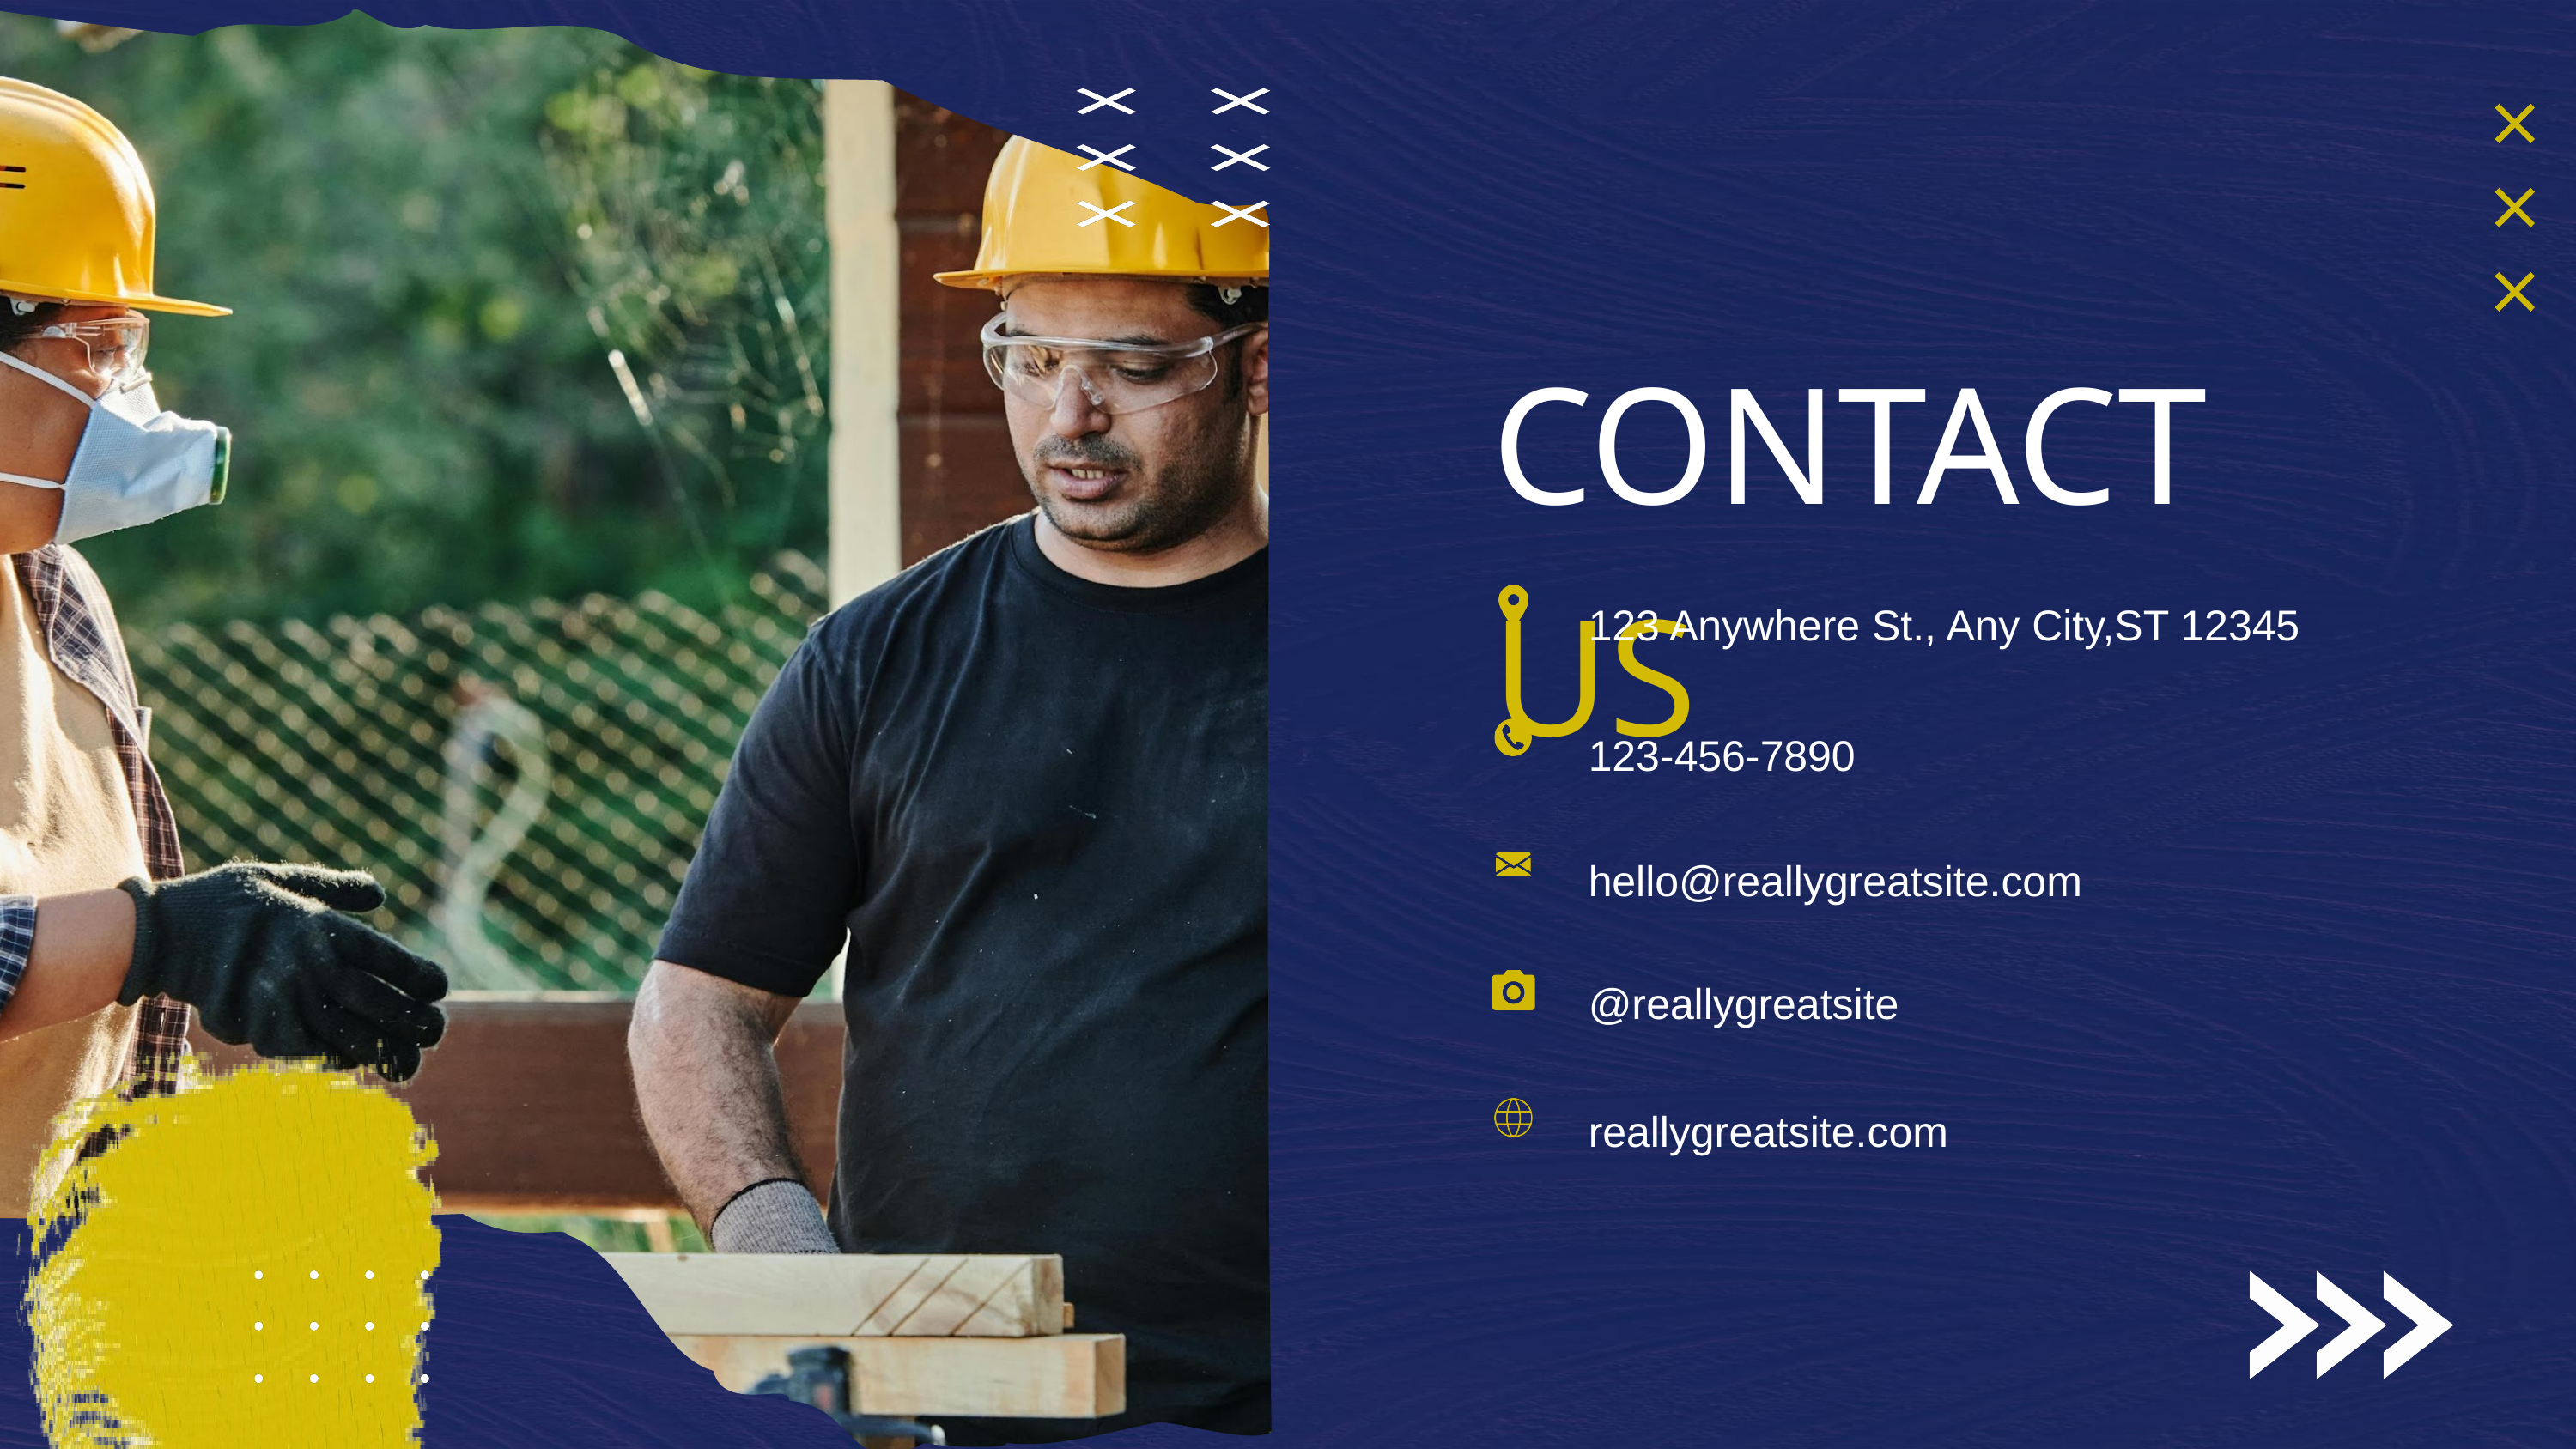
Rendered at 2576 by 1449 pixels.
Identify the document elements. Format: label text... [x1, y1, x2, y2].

text_box [0, 9, 1272, 1449]
text_box [1493, 1098, 1533, 1137]
text_box [1491, 970, 1535, 1010]
text_box CONTACT US [1491, 304, 2275, 768]
text_box @reallygreatsite [1588, 956, 2278, 1028]
text_box [1076, 88, 1295, 233]
text_box [2494, 103, 2576, 321]
text_box [0, 0, 2576, 1449]
text_box 123 Anywhere St., Any City,ST 12345 [1588, 578, 2406, 650]
text_box [254, 1270, 442, 1391]
text_box [0, 891, 510, 1449]
text_box reallygreatsite.com [1588, 1083, 2278, 1156]
text_box [1496, 852, 1531, 876]
text_box 123-456-7890 [1588, 707, 2278, 780]
text_box [2249, 1270, 2454, 1379]
text_box hello@reallygreatsite.com [1588, 833, 2278, 906]
